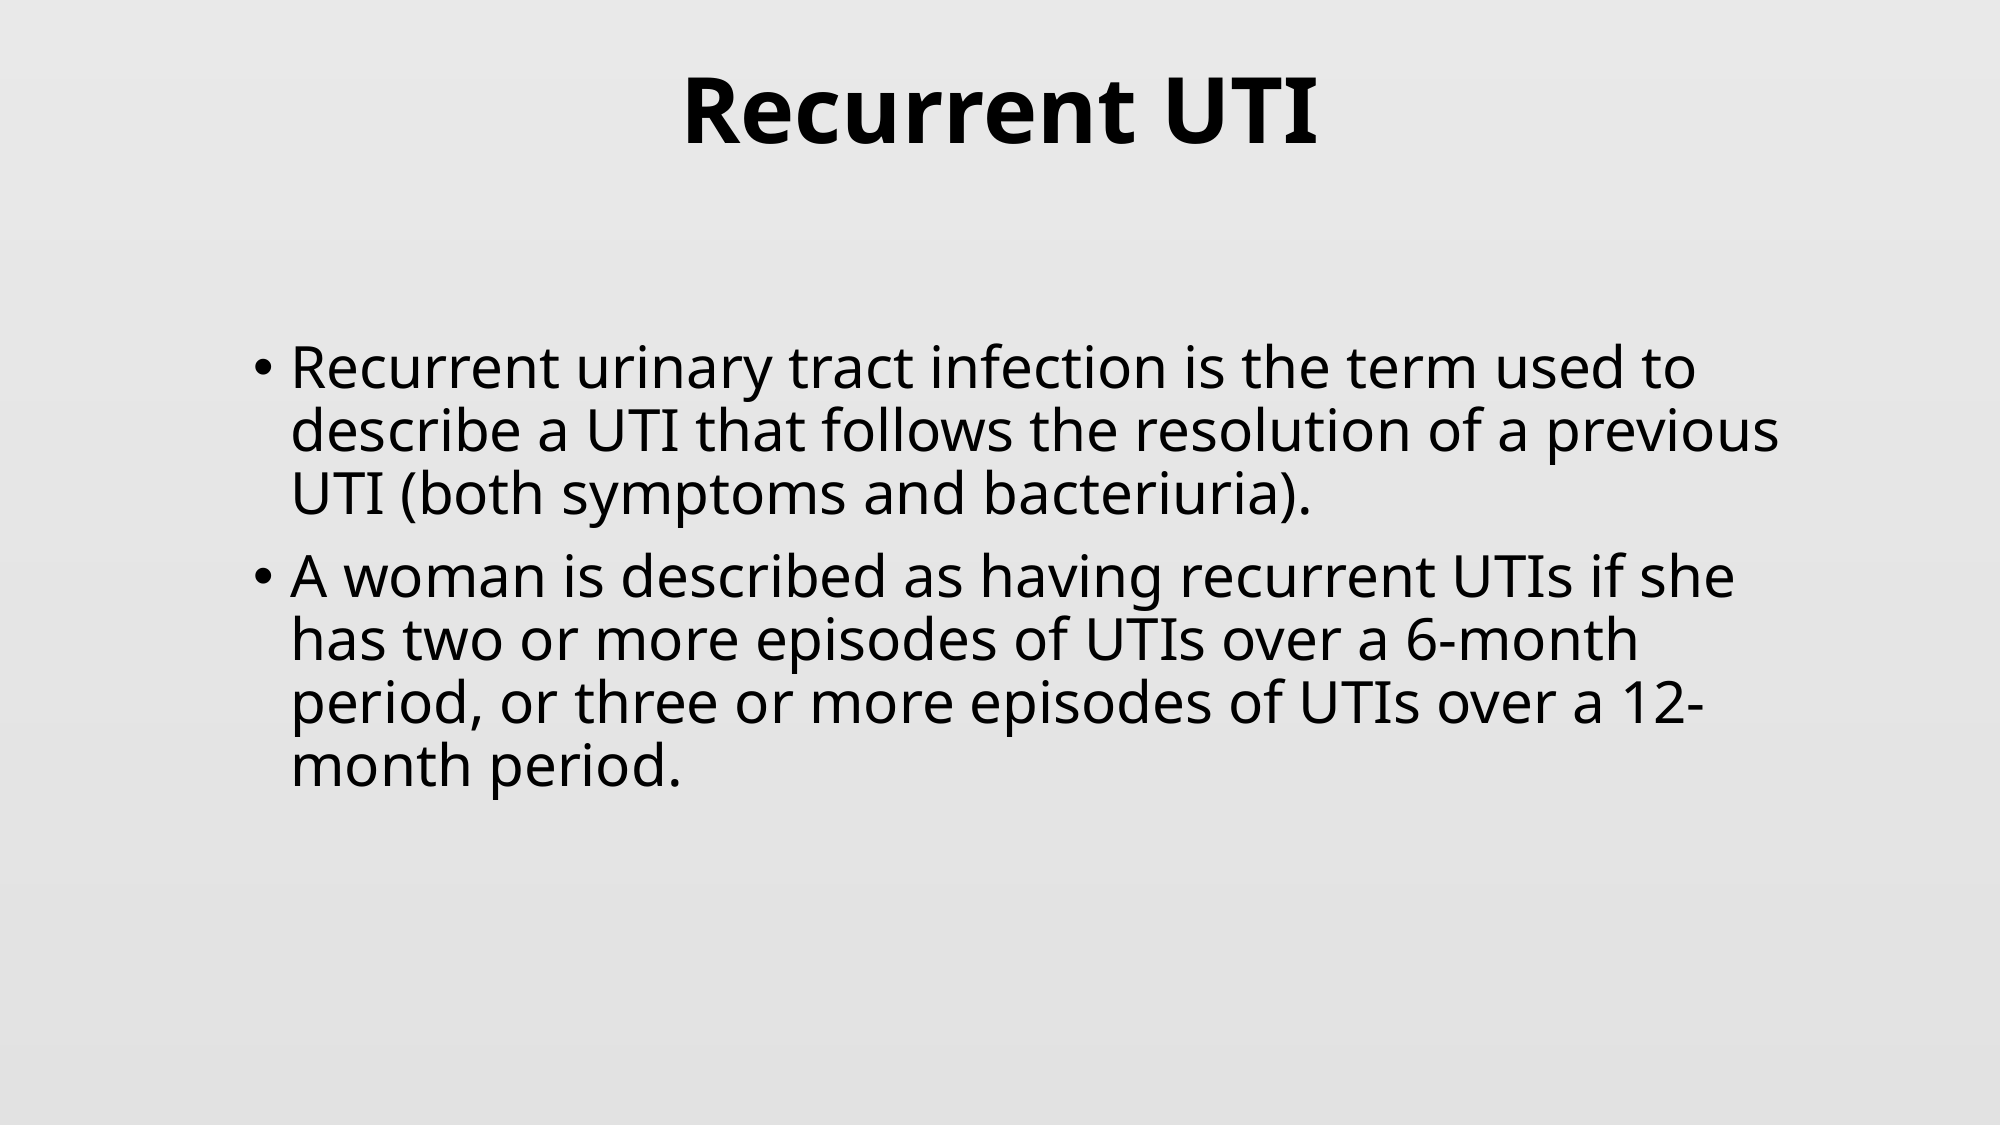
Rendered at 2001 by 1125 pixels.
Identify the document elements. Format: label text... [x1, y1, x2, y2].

list Recurrent urinary tract infection is the term used to describe a UTI that follows the resolution of a previous UTI (both symptoms and bacteriuria). A woman is described as having recurrent UTIs if she has two or more episodes of UTIs over a 6-month period, or three or more episodes of UTIs over a 12-month period. [238, 330, 1814, 1008]
title Recurrent UTI [137, 59, 1863, 278]
